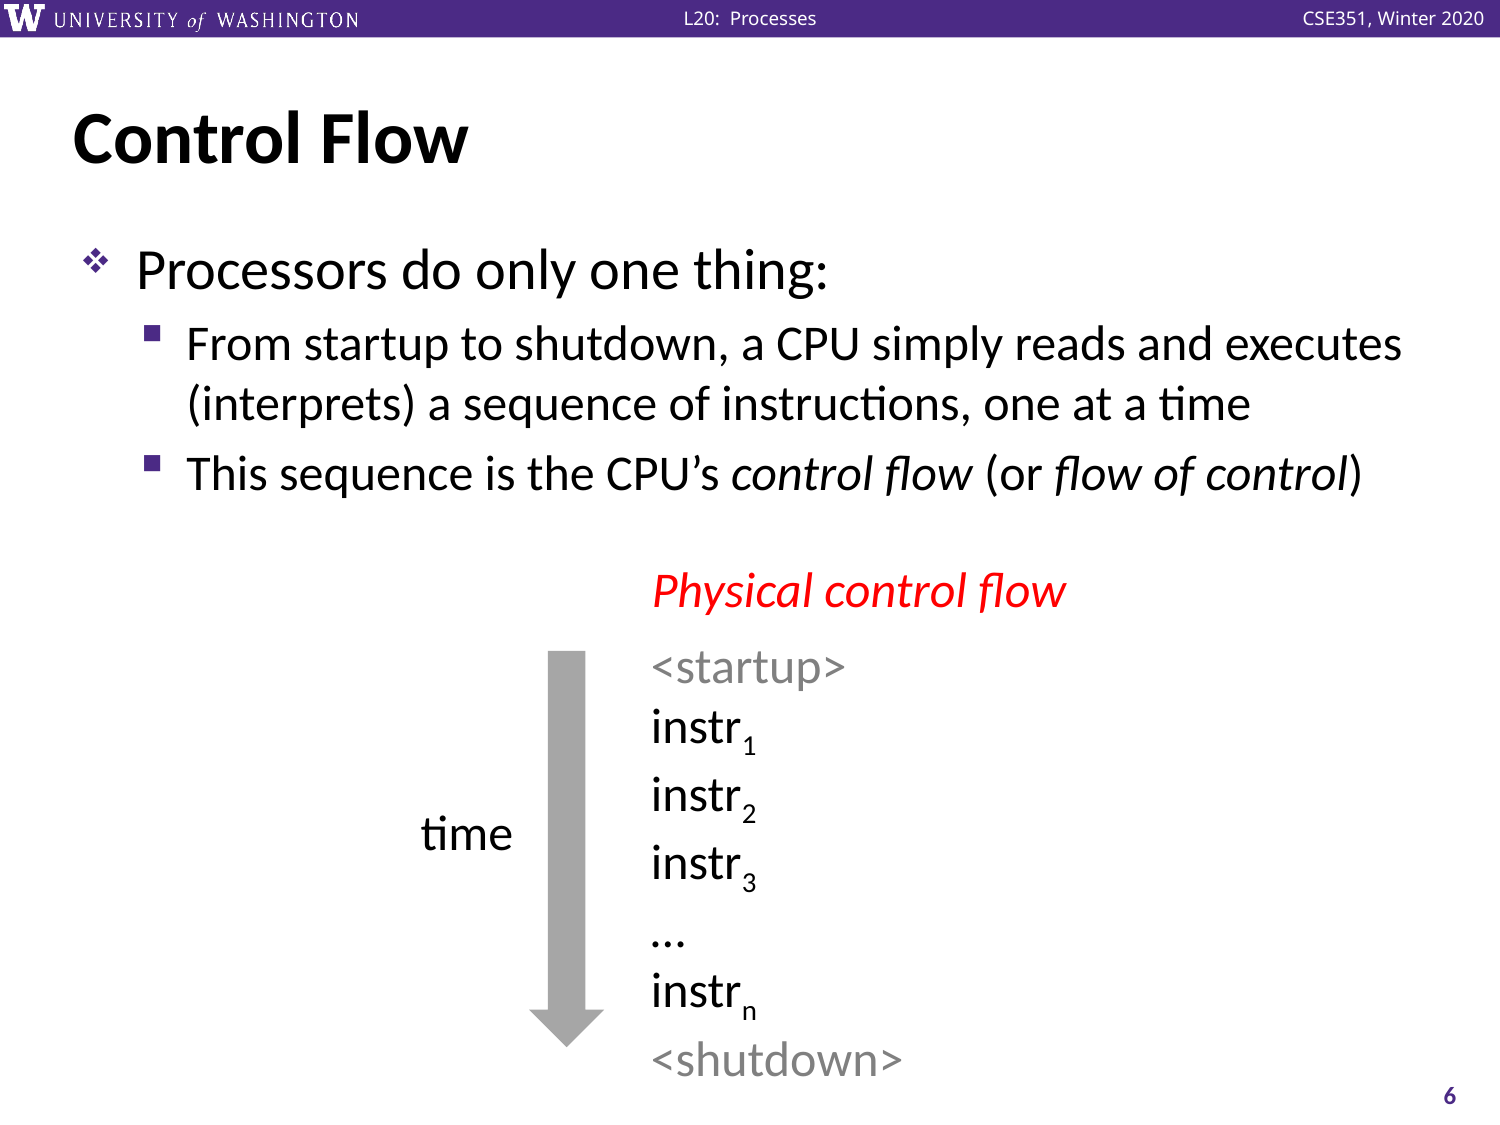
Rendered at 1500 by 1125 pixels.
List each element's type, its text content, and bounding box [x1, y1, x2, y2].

list Processors do only one thing: From startup to shutdown, a CPU simply reads and executes (interprets) a sequence of instructions, one at a time This sequence is the CPU’s control flow (or flow of control) [64, 223, 1438, 1040]
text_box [404, 549, 1085, 1066]
picture [4, 4, 358, 32]
title Control Flow [58, 71, 1438, 197]
slide_number 6 [1400, 1065, 1500, 1125]
